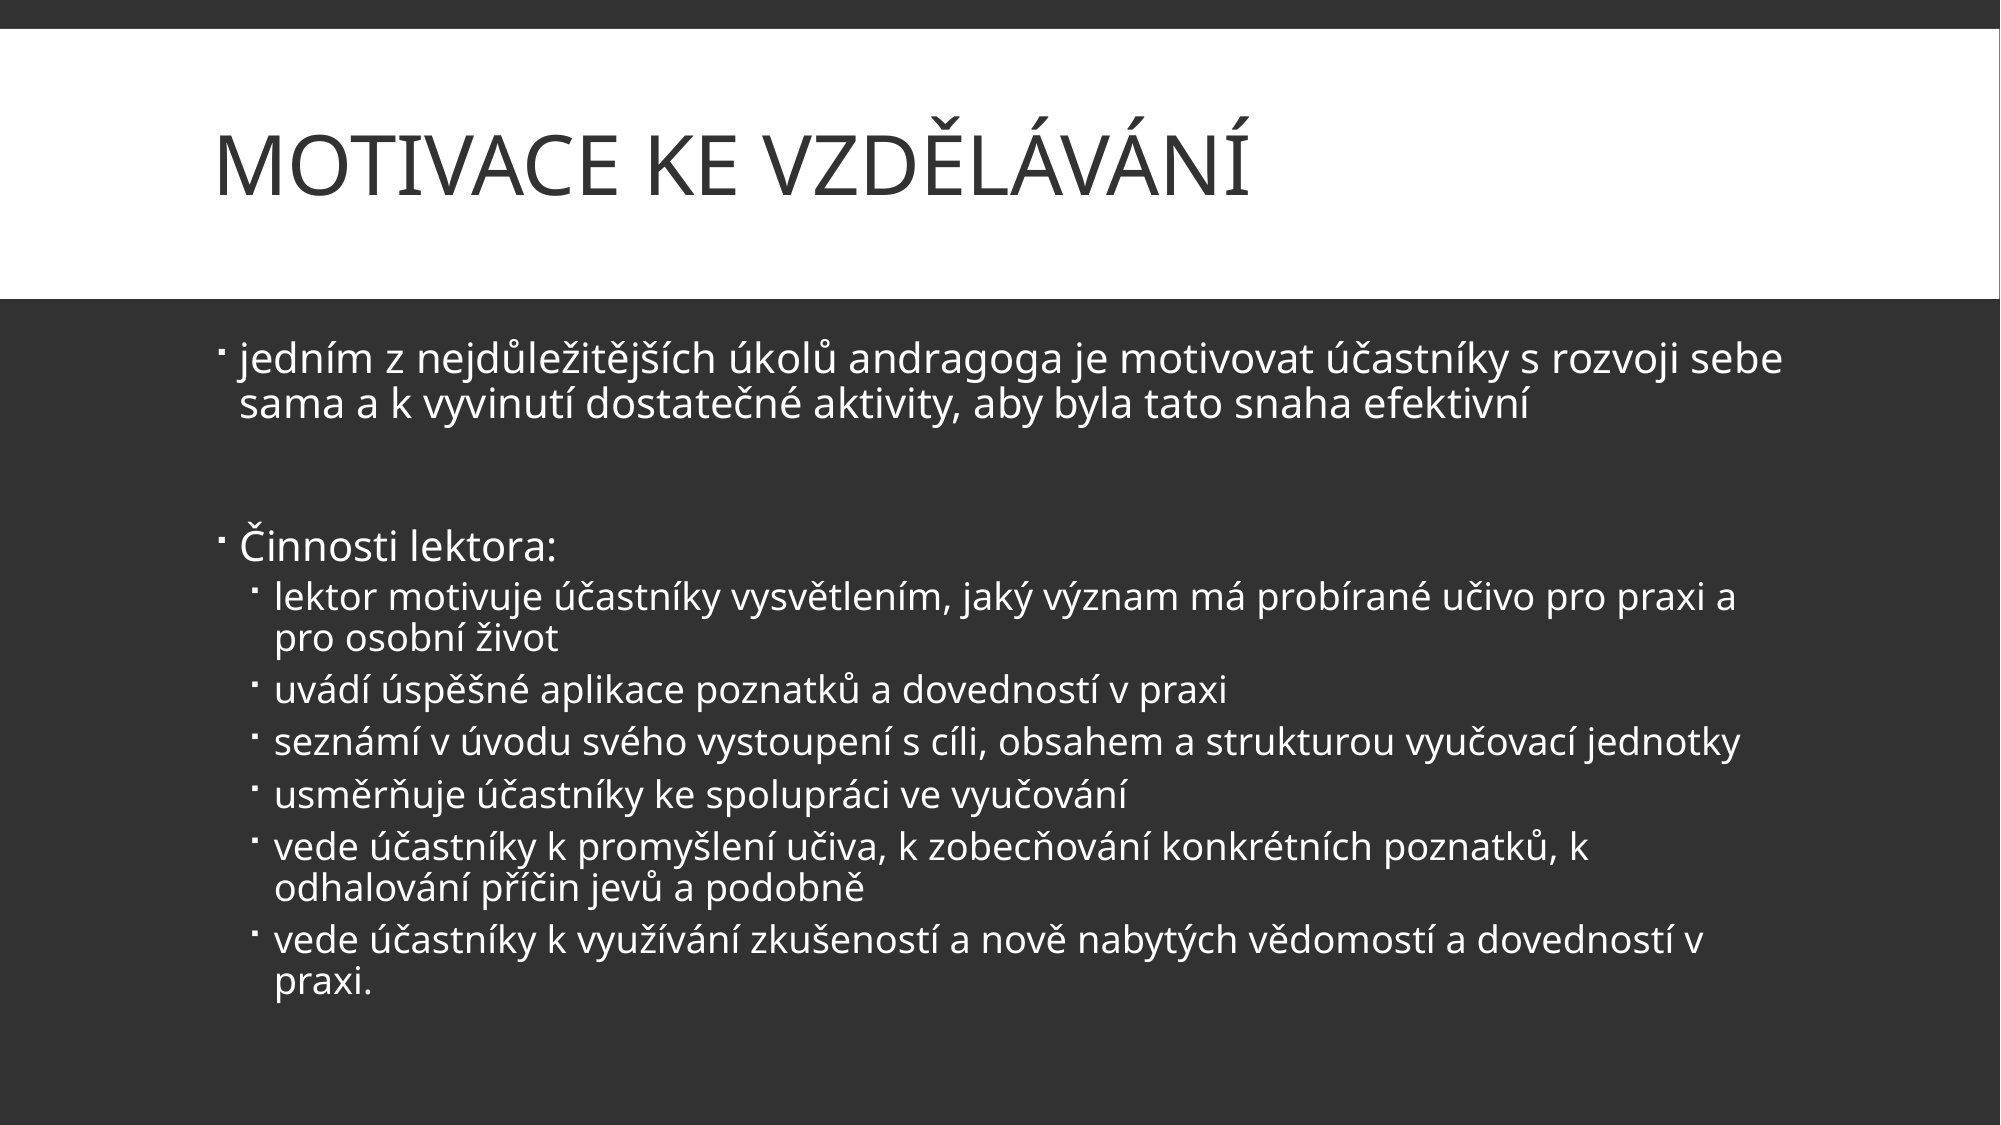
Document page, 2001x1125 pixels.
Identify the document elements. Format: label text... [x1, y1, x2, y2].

list jedním z nejdůležitějších úkolů andragoga je motivovat účastníky s rozvoji sebe sama a k vyvinutí dostatečné aktivity, aby byla tato snaha efektivní Činnosti lektora: lektor motivuje účastníky vysvětlením, jaký význam má probírané učivo pro praxi a pro osobní život uvádí úspěšné aplikace poznatků a dovedností v praxi seznámí v úvodu svého vystoupení s cíli, obsahem a strukturou vyučovací jednotky usměrňuje účastníky ke spolupráci ve vyučování vede účastníky k promyšlení učiva, k zobecňování konkrétních poznatků, k odhalování příčin jevů a podobně vede účastníky k využívání zkušeností a nově nabytých vědomostí a dovedností v praxi. [197, 329, 1803, 1020]
title Motivace ke vzdělávání [197, 46, 1803, 295]
